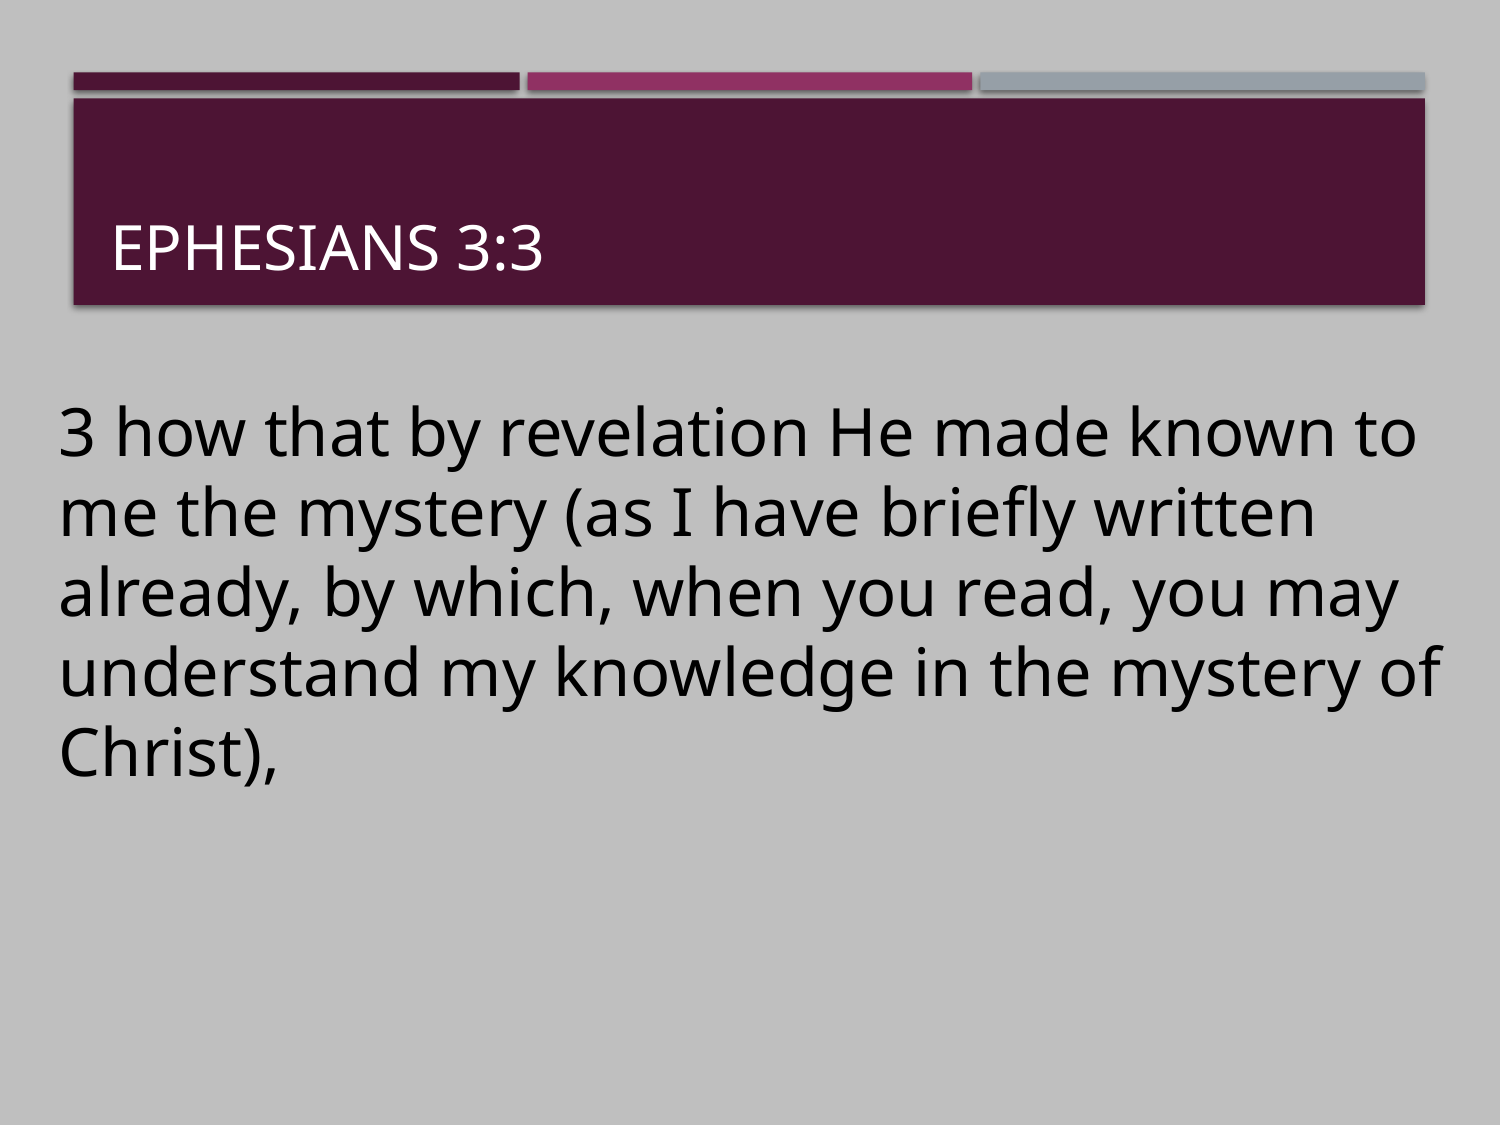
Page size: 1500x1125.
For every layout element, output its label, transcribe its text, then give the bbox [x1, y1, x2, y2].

title Ephesians 3:3 [95, 112, 1406, 291]
text_box 3 how that by revelation He made known to me the mystery (as I have briefly written already, by which, when you read, you may understand my knowledge in the mystery of Christ), [43, 382, 1458, 797]
